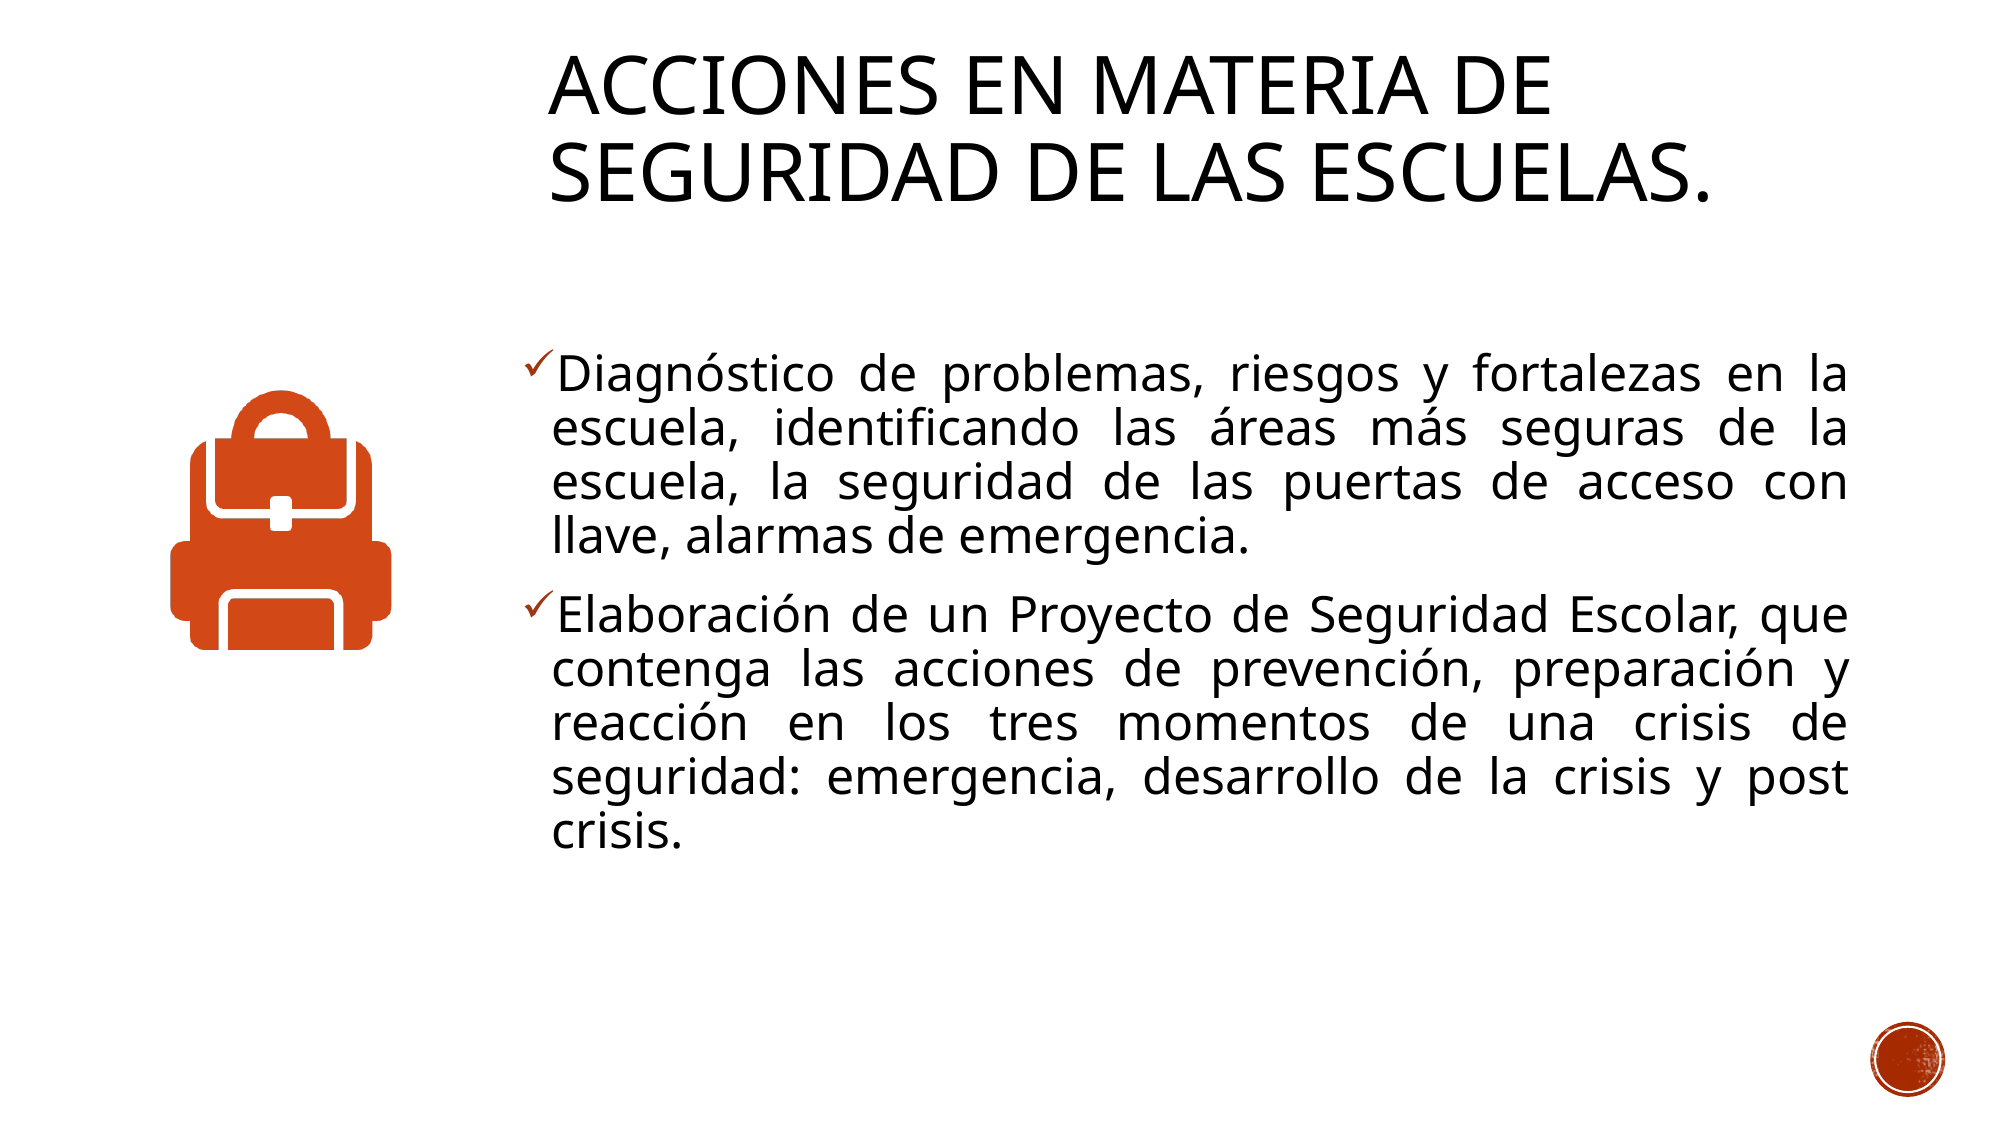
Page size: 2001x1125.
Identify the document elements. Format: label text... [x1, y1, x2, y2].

picture [127, 379, 434, 686]
text_box Diagnóstico de problemas, riesgos y fortalezas en la escuela, identificando las áreas más seguras de la escuela, la seguridad de las puertas de acceso con llave, alarmas de emergencia. Elaboración de un Proyecto de Seguridad Escolar, que contenga las acciones de prevención, preparación y reacción en los tres momentos de una crisis de seguridad: emergencia, desarrollo de la crisis y post crisis. [506, 340, 1866, 1075]
title ACCIONES EN MATERIA DE SEGURIDAD DE LAS ESCUELAS. [533, 0, 1778, 264]
